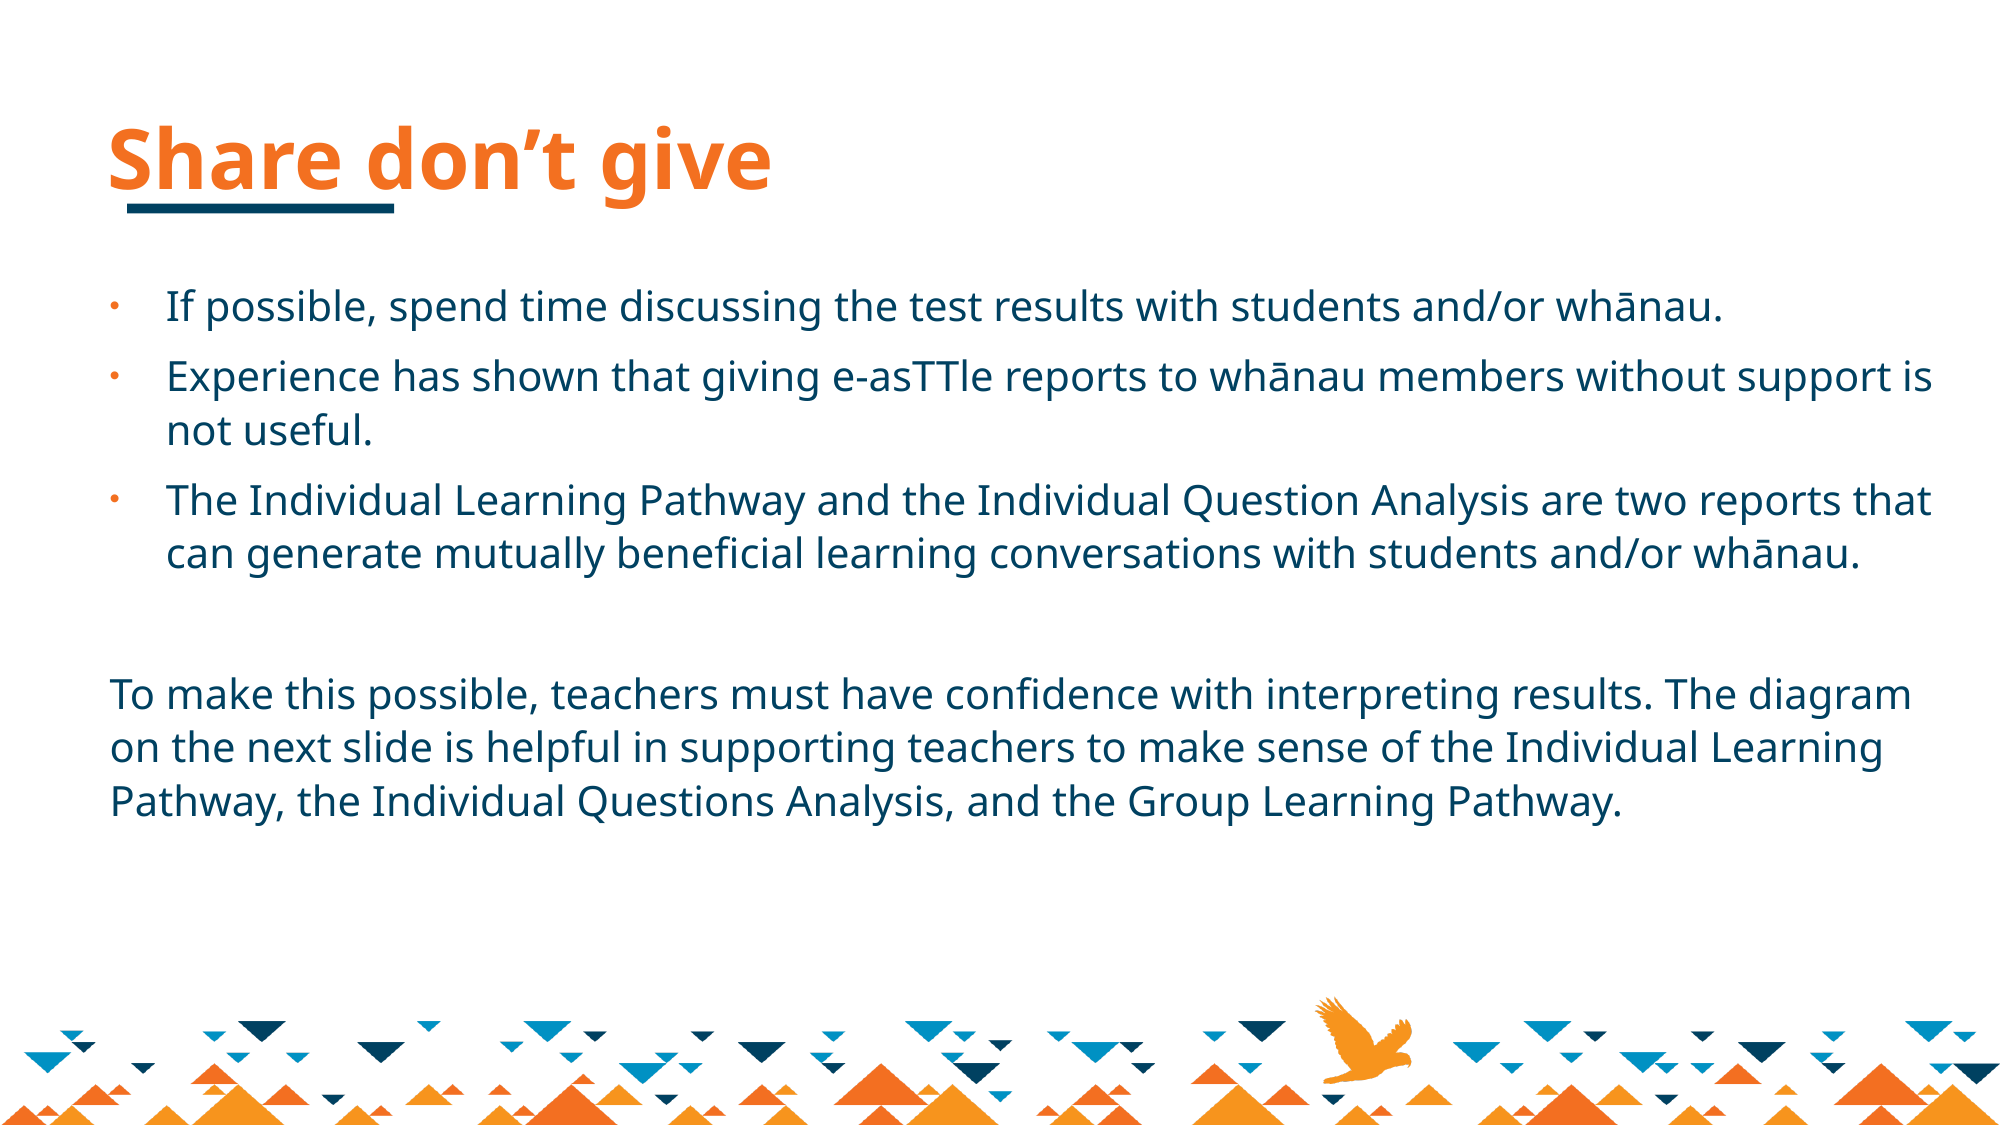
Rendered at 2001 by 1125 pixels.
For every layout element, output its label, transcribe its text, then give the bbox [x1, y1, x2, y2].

title Share don’t give [92, 57, 1875, 214]
list If possible, spend time discussing the test results with students and/or whānau. Experience has shown that giving e-asTTle reports to whānau members without support is not useful. The Individual Learning Pathway and the Individual Question Analysis are two reports that can generate mutually beneficial learning conversations with students and/or whānau. To make this possible, teachers must have confidence with interpreting results. The diagram on the next slide is helpful in supporting teachers to make sense of the Individual Learning Pathway, the Individual Questions Analysis, and the Group Learning Pathway. [92, 269, 1950, 998]
picture [0, 996, 2000, 1125]
